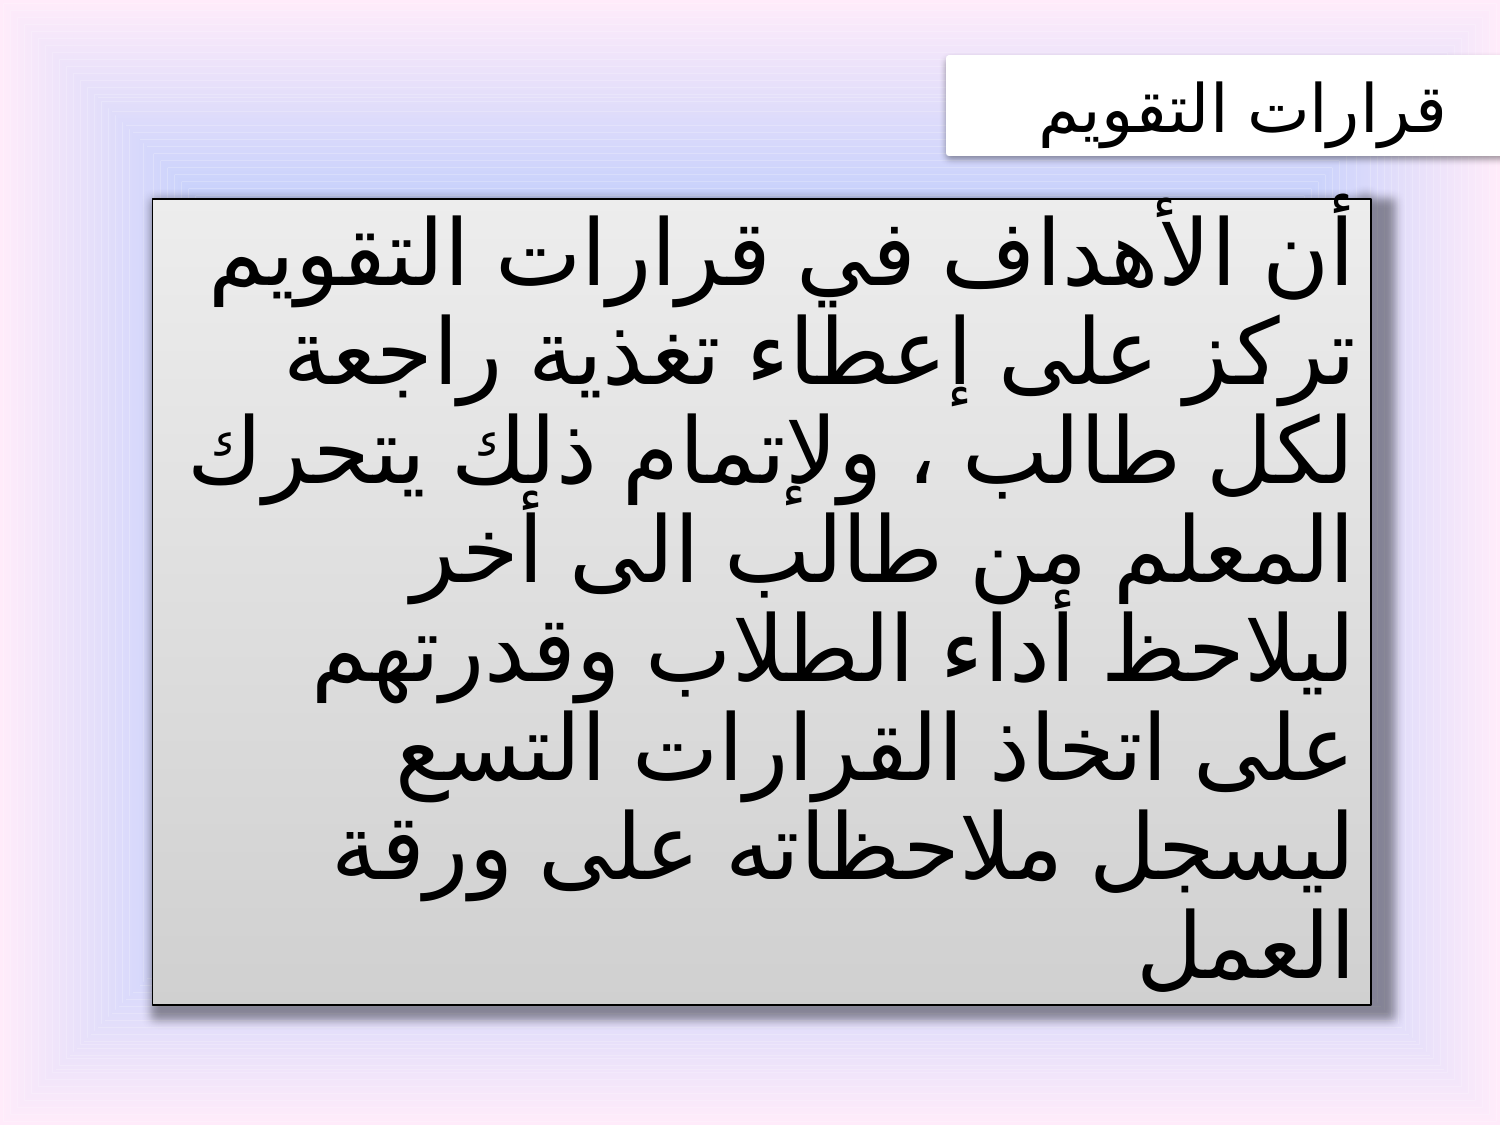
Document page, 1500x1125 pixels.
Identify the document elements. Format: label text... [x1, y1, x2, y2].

text_box قرارات التقويم [946, 55, 1500, 156]
text_box أن الأهداف في قرارات التقويم تركز على إعطاء تغذية راجعة لكل طالب ، ولإتمام ذلك يتحرك المعلم من طالب الى أخر ليلاحظ أداء الطلاب وقدرتهم على اتخاذ القرارات التسع ليسجل ملاحظاته على ورقة العمل [152, 198, 1372, 1006]
